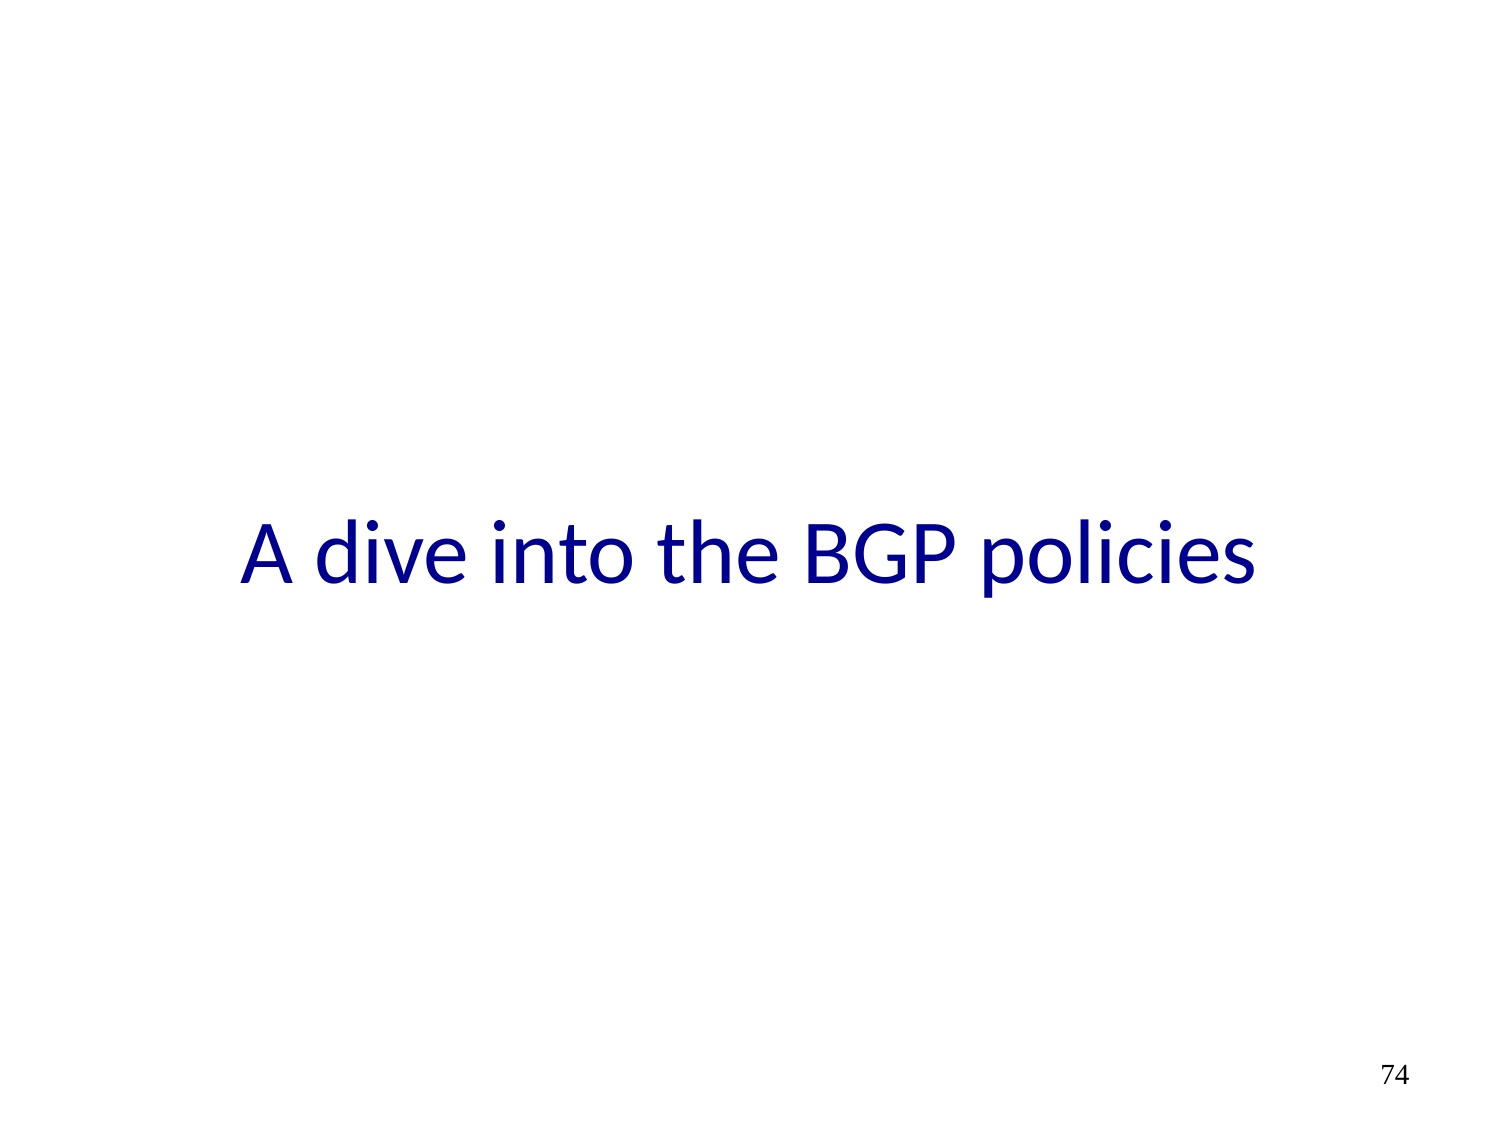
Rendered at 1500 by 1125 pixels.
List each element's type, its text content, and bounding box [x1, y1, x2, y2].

slide_number 74 [1074, 1042, 1425, 1103]
title A dive into the BGP policies [112, 452, 1388, 641]
